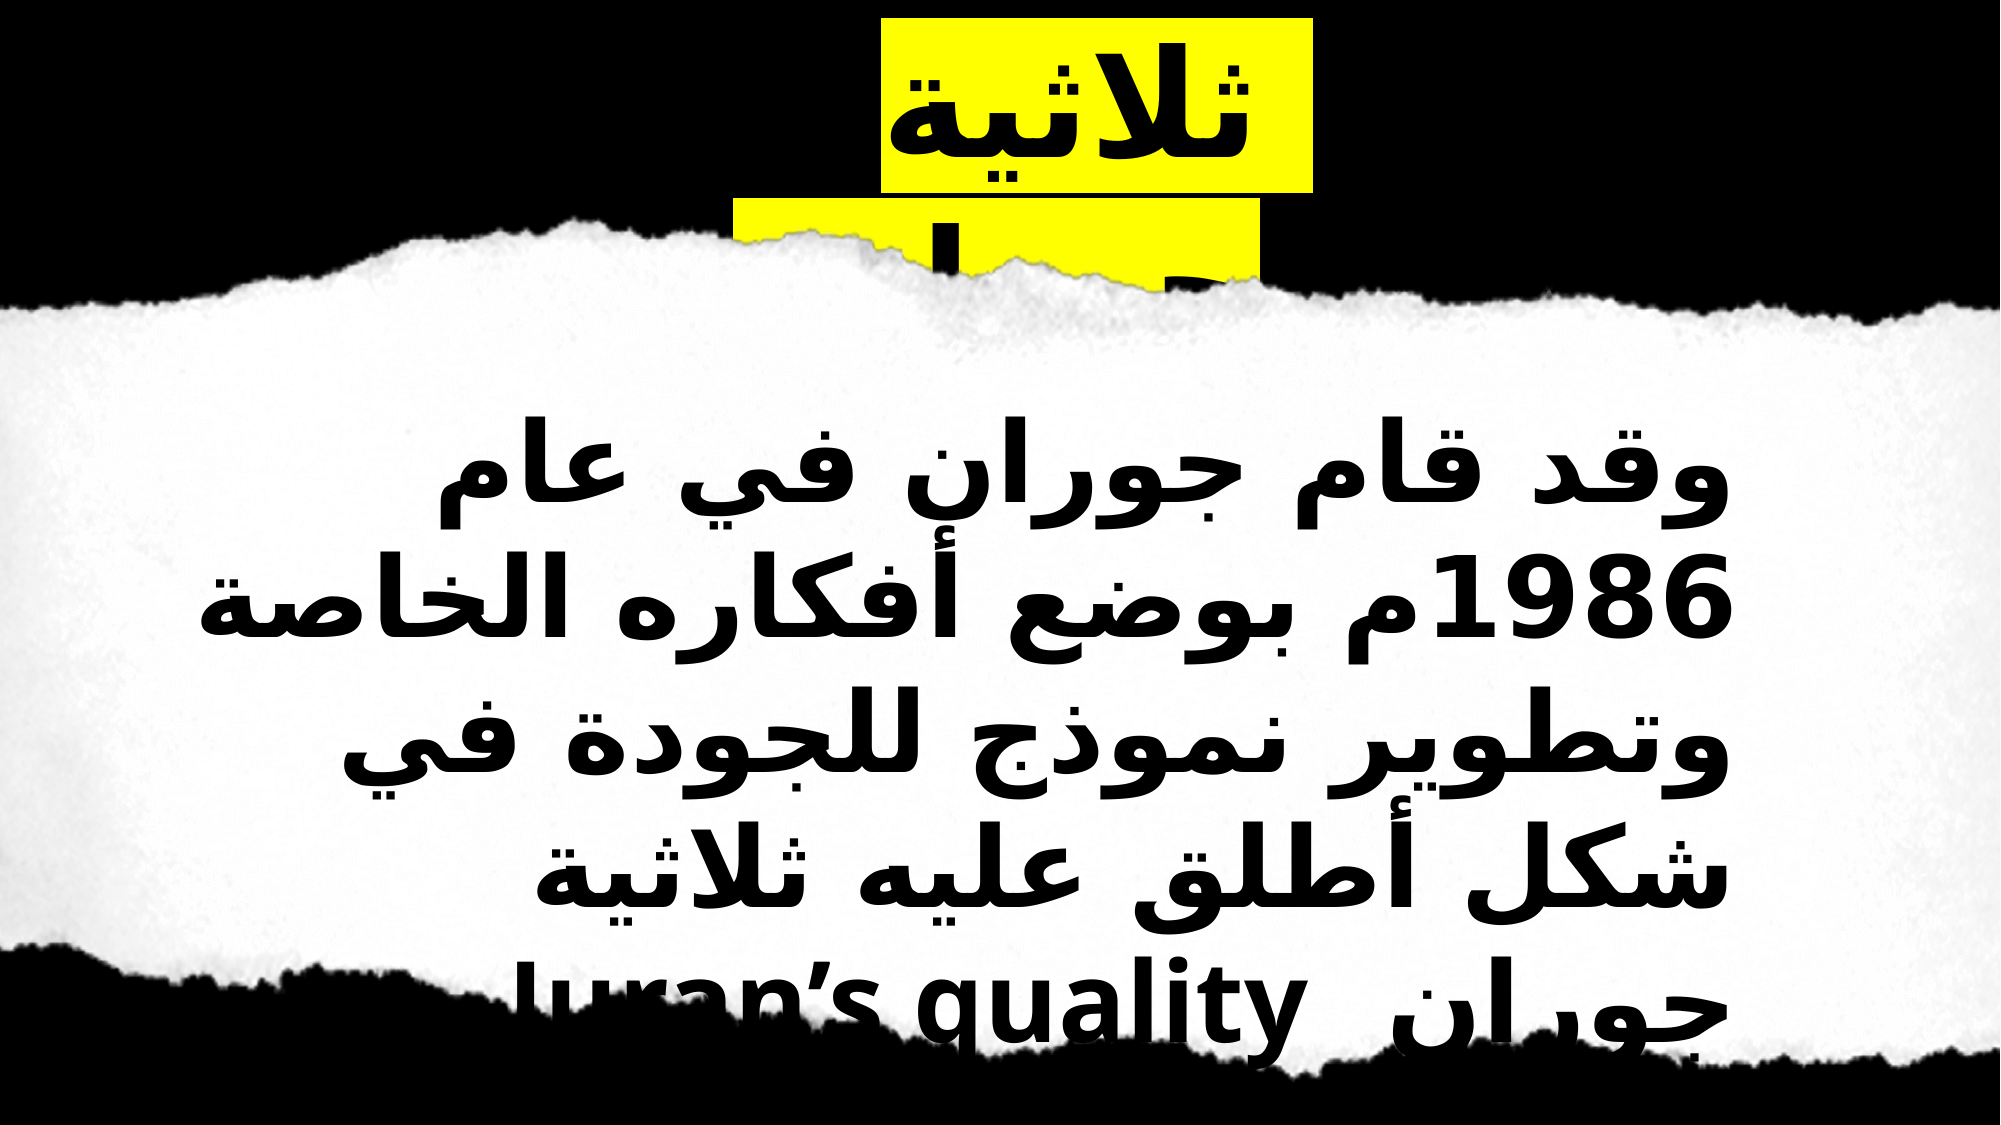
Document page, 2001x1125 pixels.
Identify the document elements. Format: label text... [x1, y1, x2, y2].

text_box ثلاثية جوران: [422, 0, 1275, 153]
picture [0, 153, 2000, 1125]
